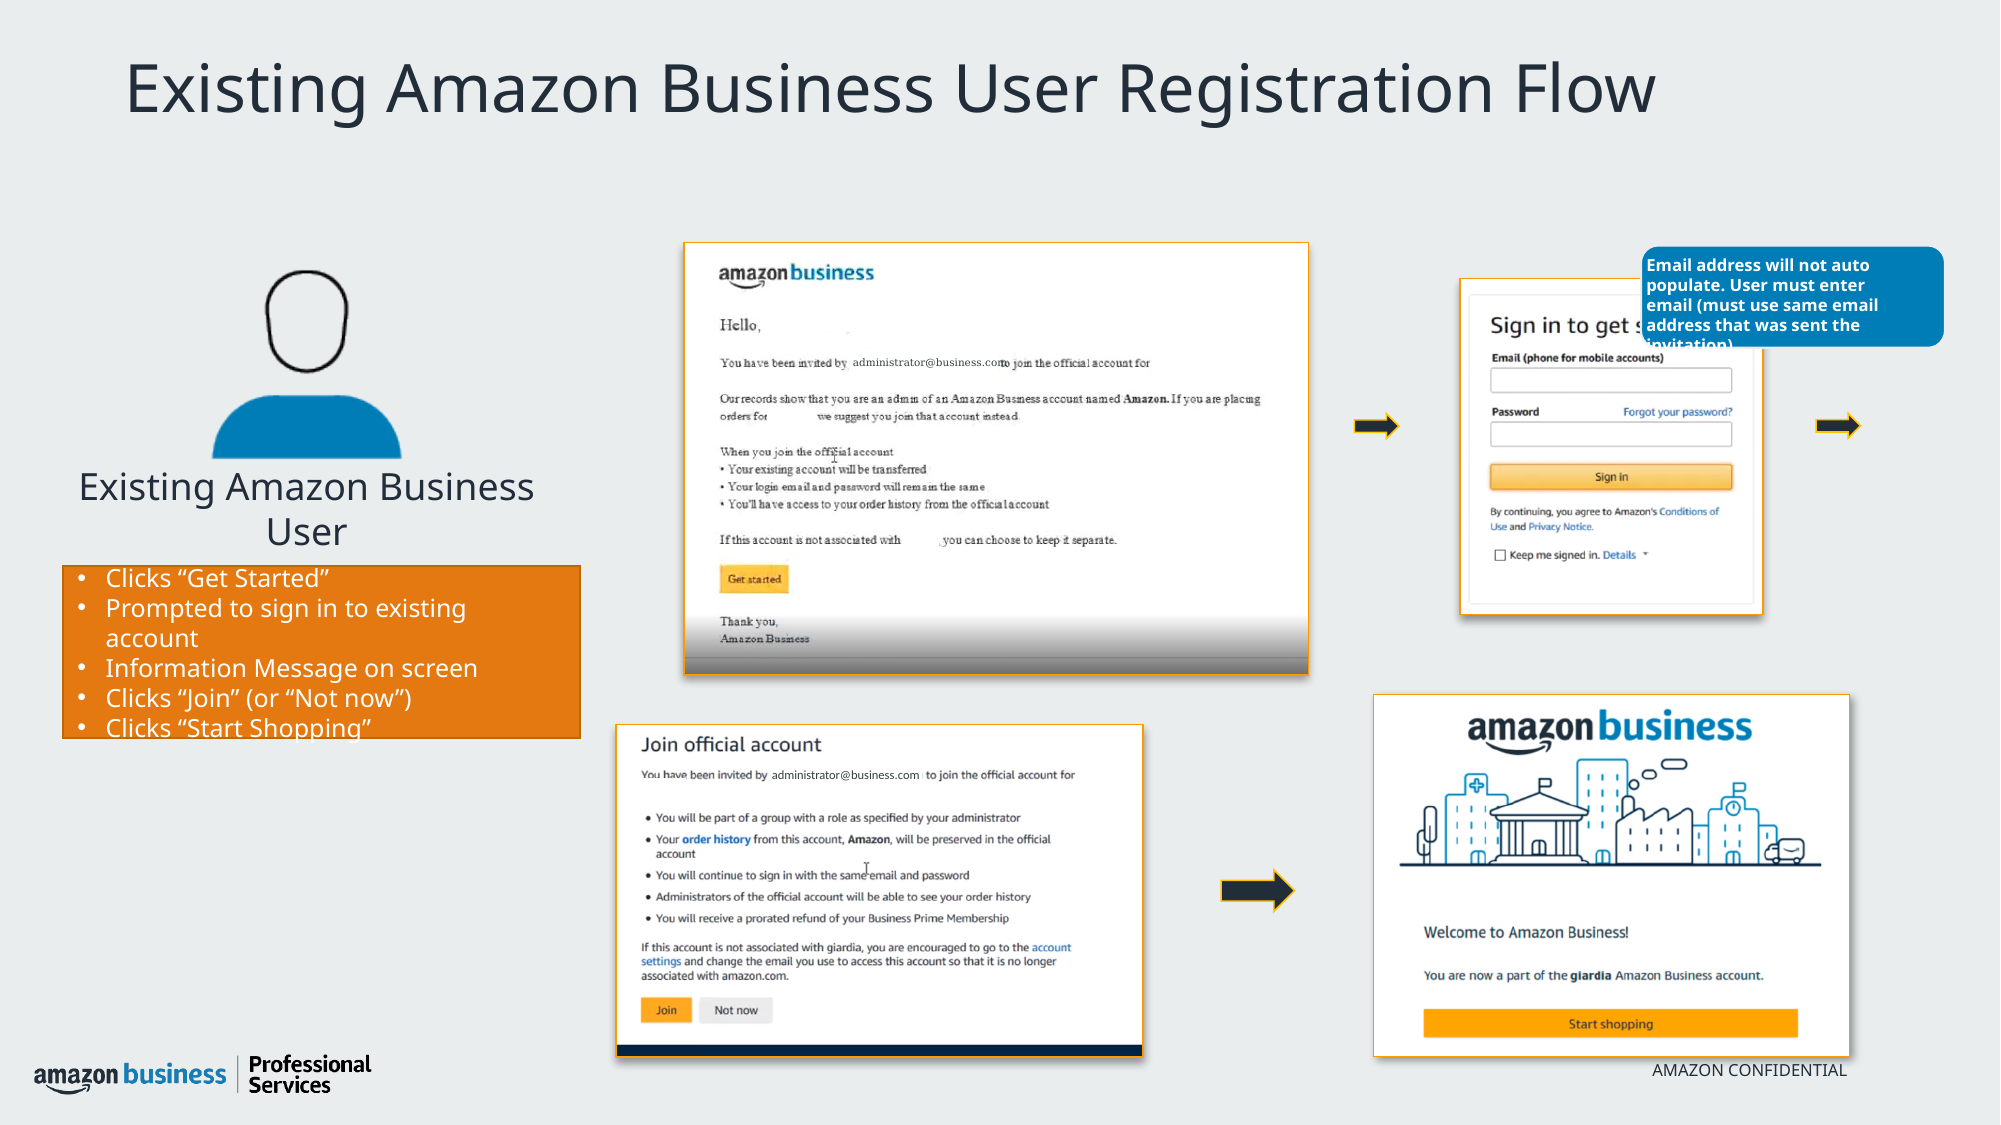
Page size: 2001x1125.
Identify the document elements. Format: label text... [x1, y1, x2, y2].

text_box [1220, 867, 1297, 914]
picture [24, 1052, 382, 1099]
picture [1373, 694, 1850, 1057]
picture [1460, 279, 1763, 614]
text_box [1353, 411, 1401, 442]
picture [202, 261, 412, 471]
text_box Existing Amazon Business User [22, 455, 591, 561]
text_box Existing Amazon Business User Registration Flow [109, 33, 1834, 224]
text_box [1631, 245, 1945, 348]
picture [684, 243, 1308, 675]
text_box [1815, 410, 1862, 441]
text_box Clicks “Get Started” Prompted to sign in to existing account Information Message on screen Clicks “Join” (or “Not now”) Clicks “Start Shopping” [62, 566, 580, 738]
picture [616, 725, 1143, 1057]
